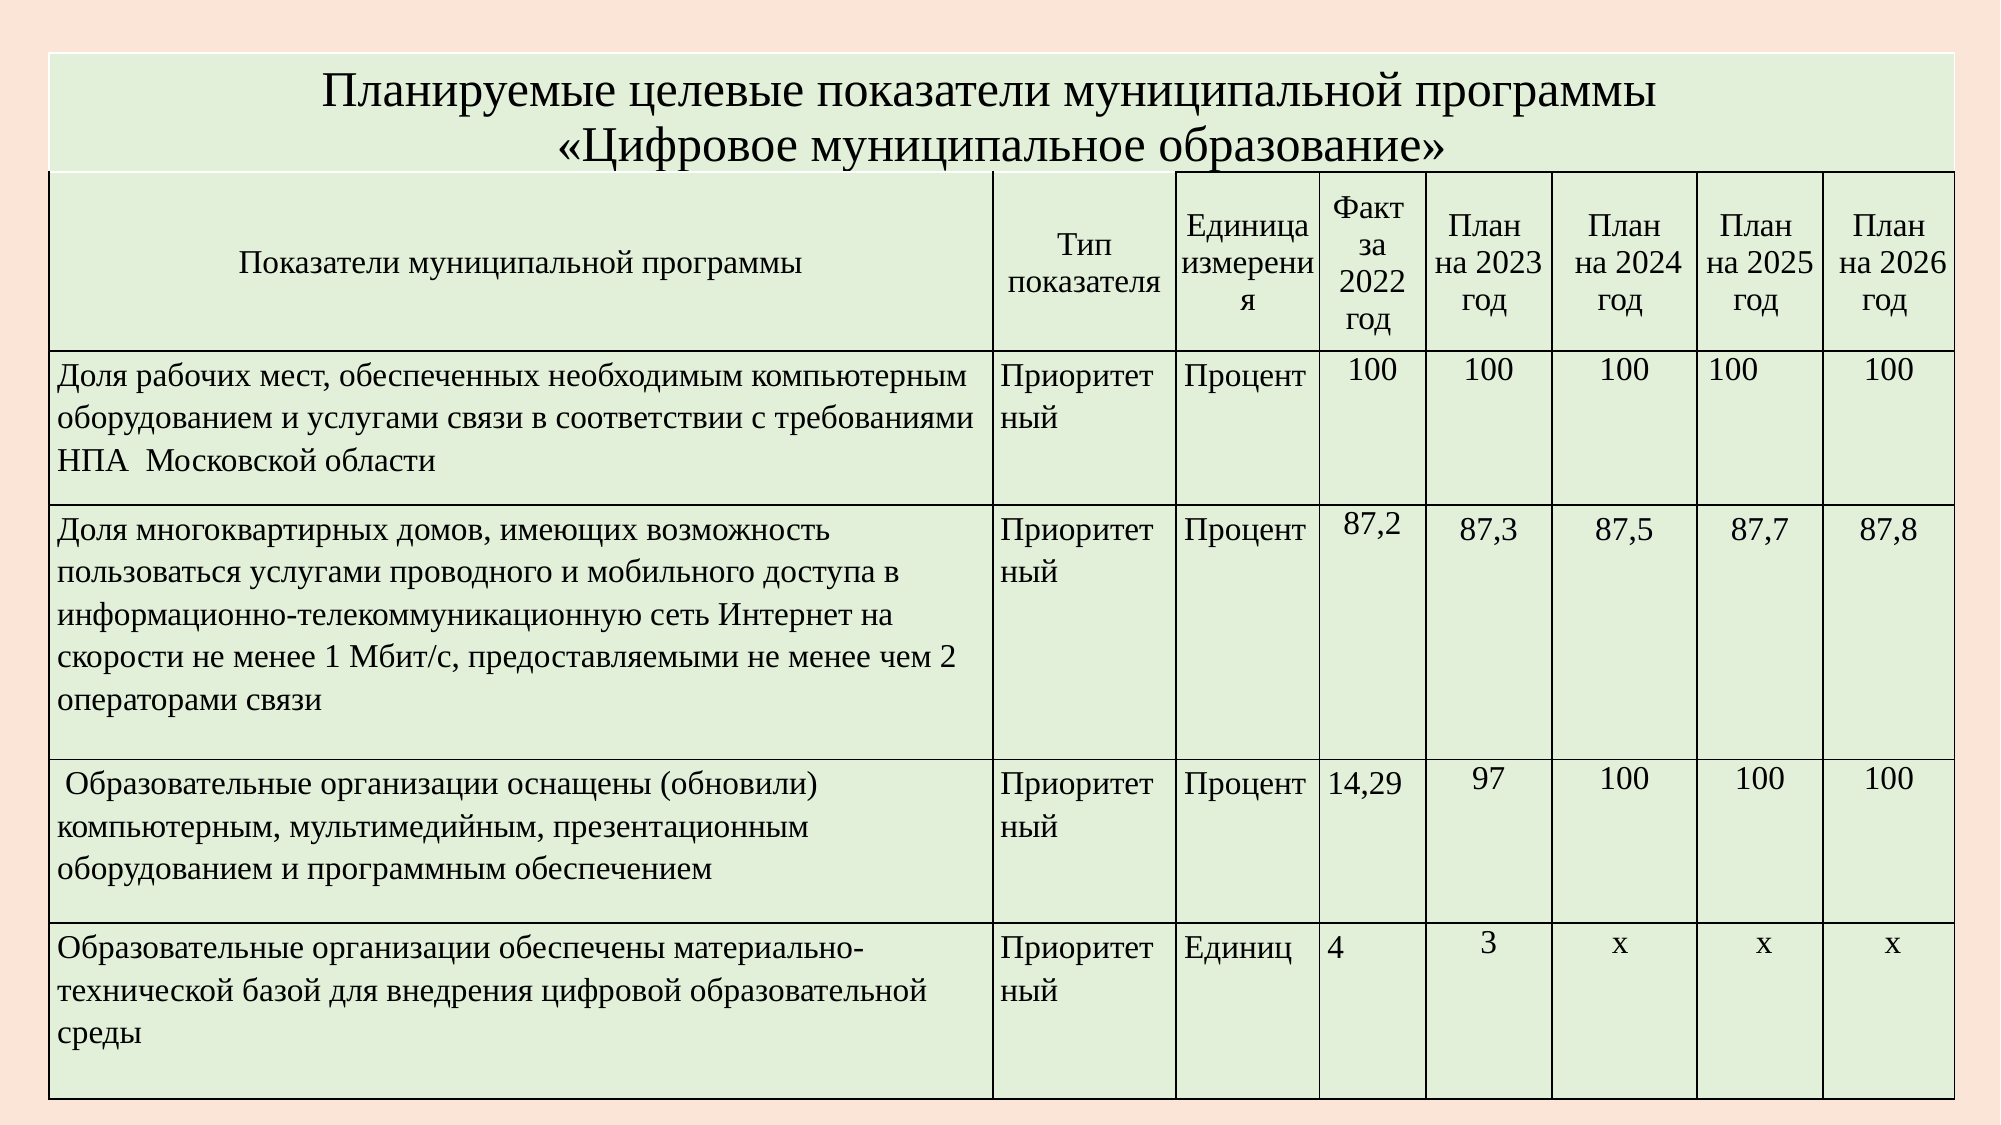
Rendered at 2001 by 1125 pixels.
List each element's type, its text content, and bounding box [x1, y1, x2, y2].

table_cell 87,5 [1553, 506, 1696, 759]
table_cell Процент [1177, 352, 1319, 504]
table_cell Тип показателя [994, 173, 1175, 350]
table_cell 100 [1427, 352, 1551, 504]
table_cell Единиц [1177, 924, 1319, 1098]
table_cell План на 2025 год [1698, 173, 1822, 350]
table_cell План на 2024 год [1553, 173, 1696, 350]
table_cell Процент [1177, 760, 1319, 922]
table_cell x [1824, 924, 1954, 1098]
table_cell 87,7 [1698, 506, 1822, 759]
table_cell Процент [1177, 506, 1319, 759]
table_cell 100 [1698, 352, 1822, 504]
table_cell 100 [1698, 760, 1822, 922]
table_header Планируемые целевые показатели муниципальной программы «Цифровое муниципальное образование» [50, 54, 1954, 171]
table_cell 100 [1824, 760, 1954, 922]
table_cell 3 [1427, 924, 1551, 1098]
table_cell x [1698, 924, 1822, 1098]
table_cell Приоритетный [994, 352, 1175, 504]
table_cell Образовательные организации оснащены (обновили) компьютерным, мультимедийным, презентационным оборудованием и программным обеспечением [50, 760, 992, 922]
table_cell 87,3 [1427, 506, 1551, 759]
table_cell Факт за 2022 год [1320, 173, 1425, 350]
table_cell План на 2023 год [1427, 173, 1551, 350]
table_cell 14,29 [1320, 760, 1425, 922]
table_cell x [1553, 924, 1696, 1098]
table_cell План на 2026 год [1824, 173, 1954, 350]
table_cell 100 [1553, 352, 1696, 504]
table_cell Доля рабочих мест, обеспеченных необходимым компьютерным оборудованием и услугами связи в соответствии с требованиями НПА Московской области [50, 352, 992, 504]
table_cell Приоритетный [994, 924, 1175, 1098]
table_cell 100 [1553, 760, 1696, 922]
table_cell 4 [1320, 924, 1425, 1098]
table_cell 97 [1427, 760, 1551, 922]
table_cell Доля многоквартирных домов, имеющих возможность пользоваться услугами проводного и мобильного доступа в информационно-телекоммуникационную сеть Интернет на скорости не менее 1 Мбит/с, предоставляемыми не менее чем 2 операторами связи [50, 506, 992, 759]
table_cell Приоритетный [994, 760, 1175, 922]
table_cell 100 [1824, 352, 1954, 504]
table_cell 87,2 [1320, 506, 1425, 759]
table_cell Единица измерения [1177, 173, 1319, 350]
table_cell 100 [1320, 352, 1425, 504]
table_cell Показатели муниципальной программы [50, 173, 992, 350]
table_cell Образовательные организации обеспечены материально- технической базой для внедрения цифровой образовательной среды [50, 924, 992, 1098]
table_cell 87,8 [1824, 506, 1954, 759]
table_cell Приоритетный [994, 506, 1175, 759]
